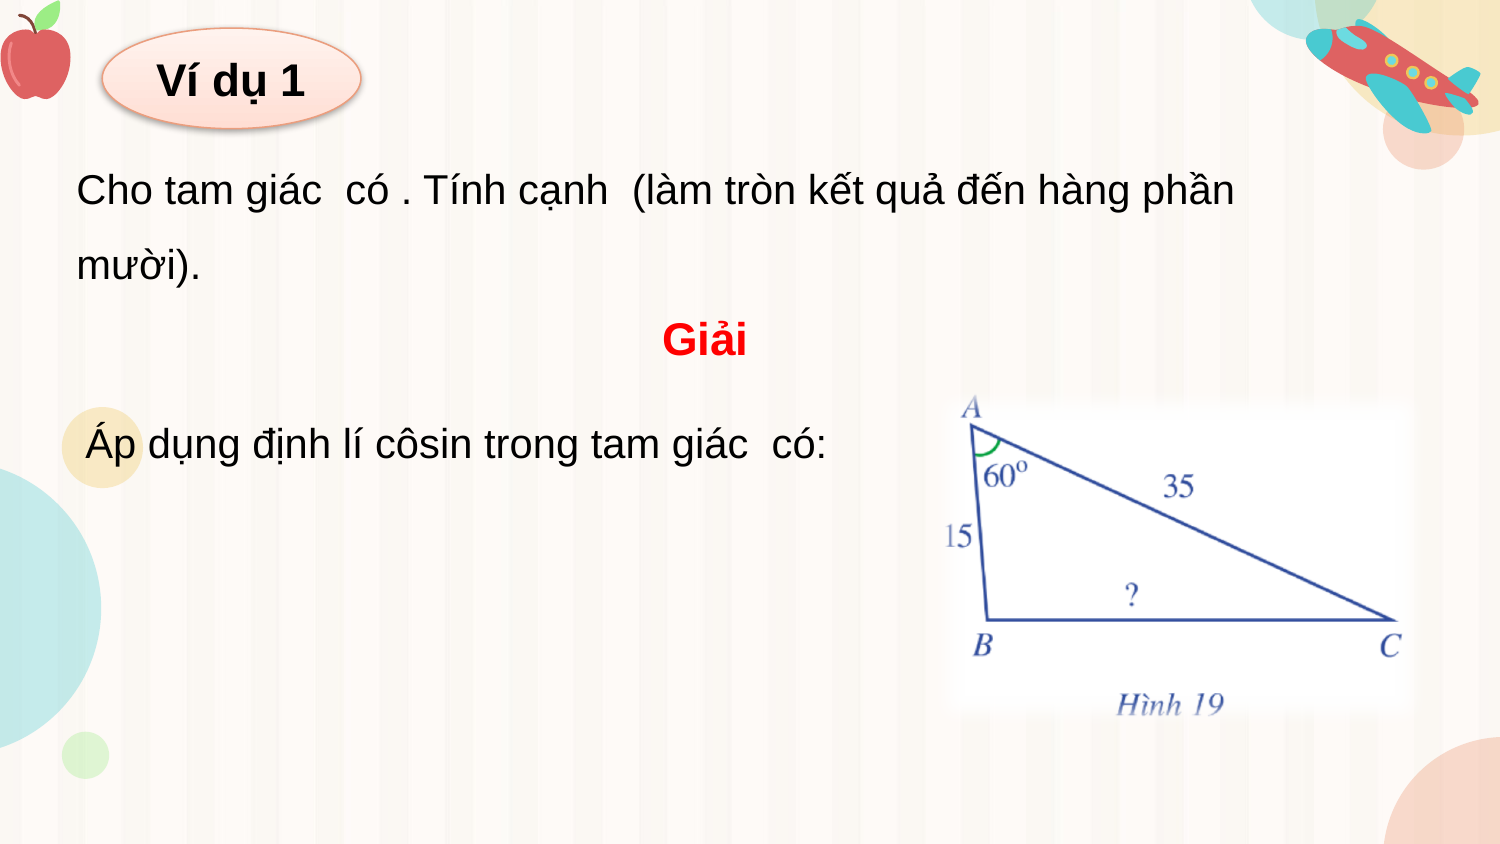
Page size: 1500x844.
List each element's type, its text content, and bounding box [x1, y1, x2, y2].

text_box Ví dụ 1 [101, 27, 362, 130]
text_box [0, 0, 71, 100]
picture [0, 0, 1500, 844]
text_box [1300, 29, 1487, 115]
text_box Giải [647, 302, 775, 372]
